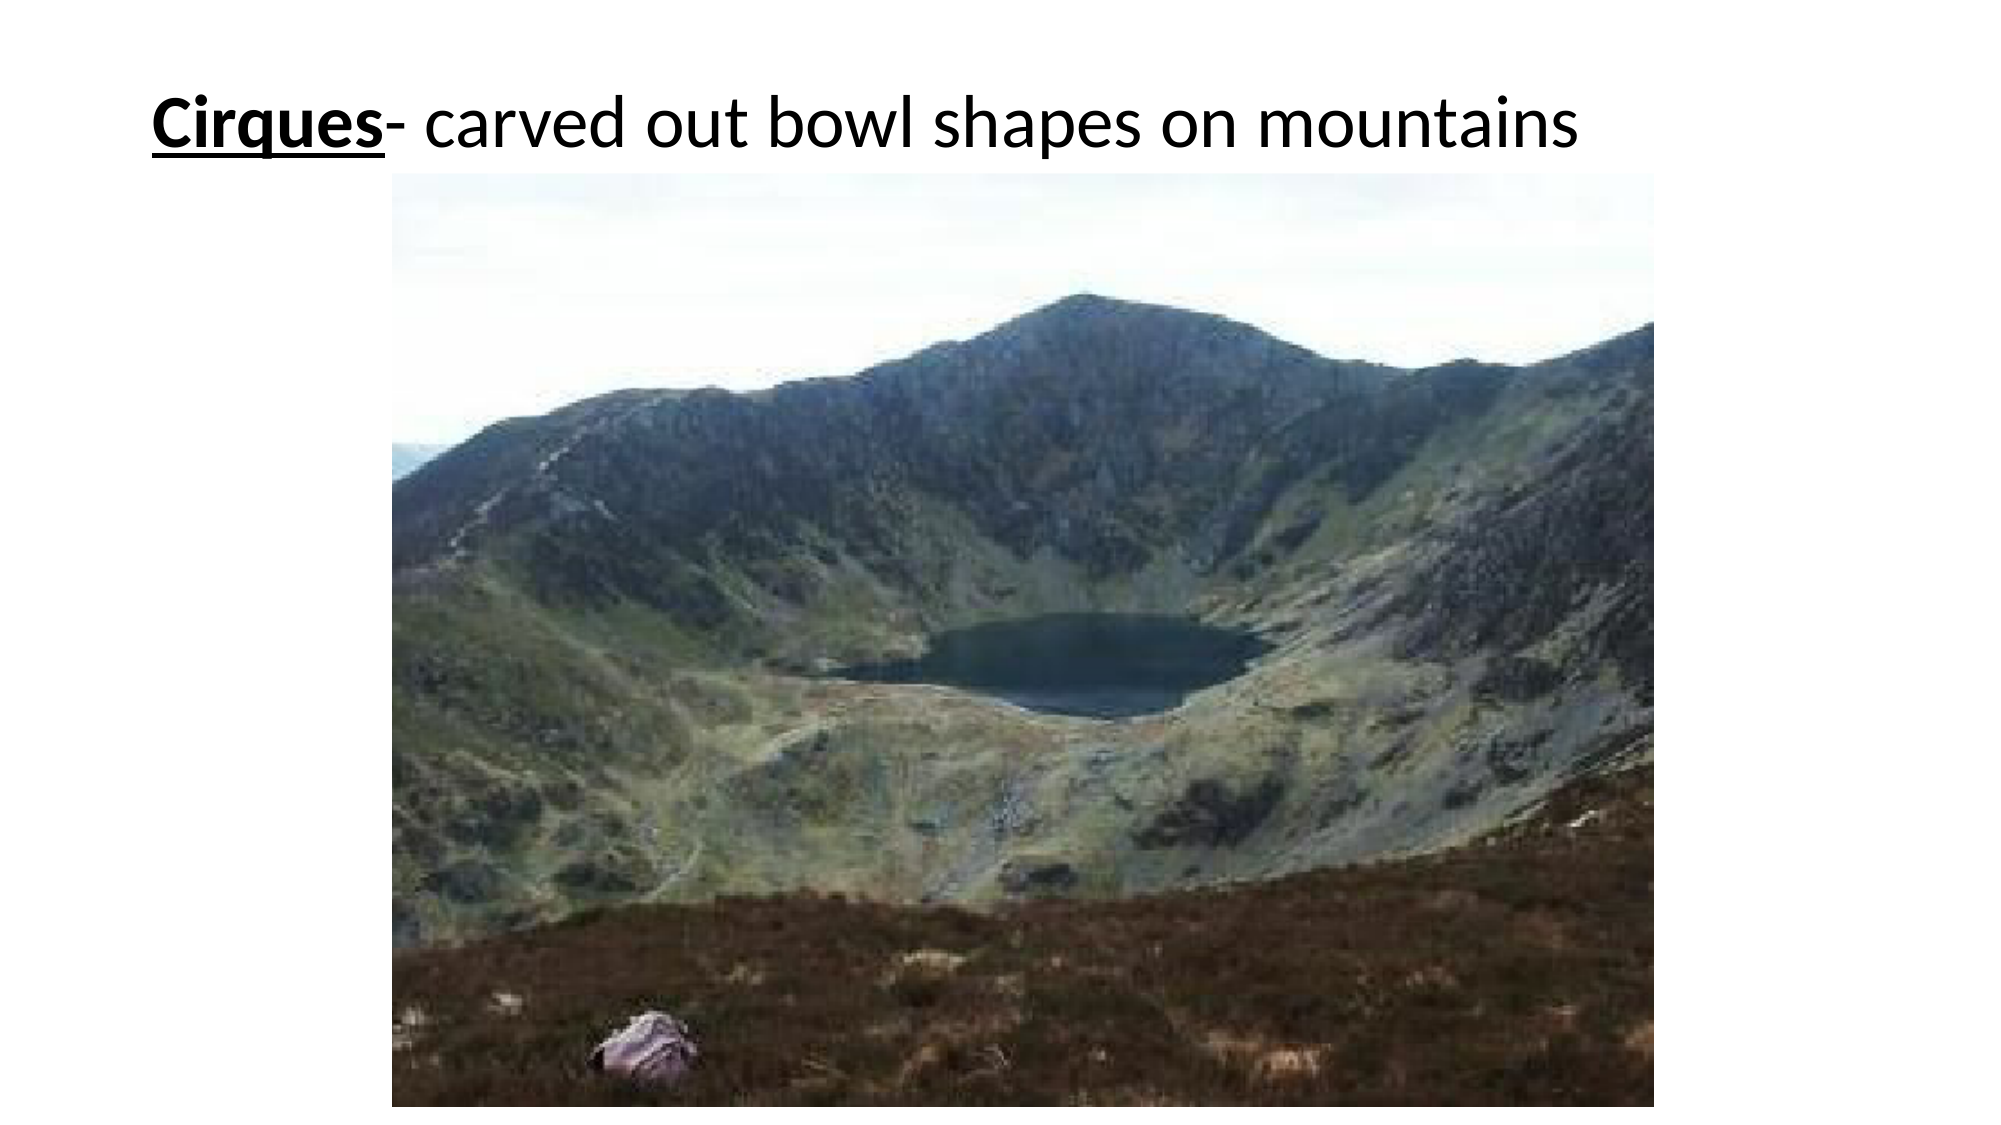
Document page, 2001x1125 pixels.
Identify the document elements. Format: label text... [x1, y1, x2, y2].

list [392, 171, 1654, 1107]
title Cirques- carved out bowl shapes on mountains [137, 59, 1863, 278]
